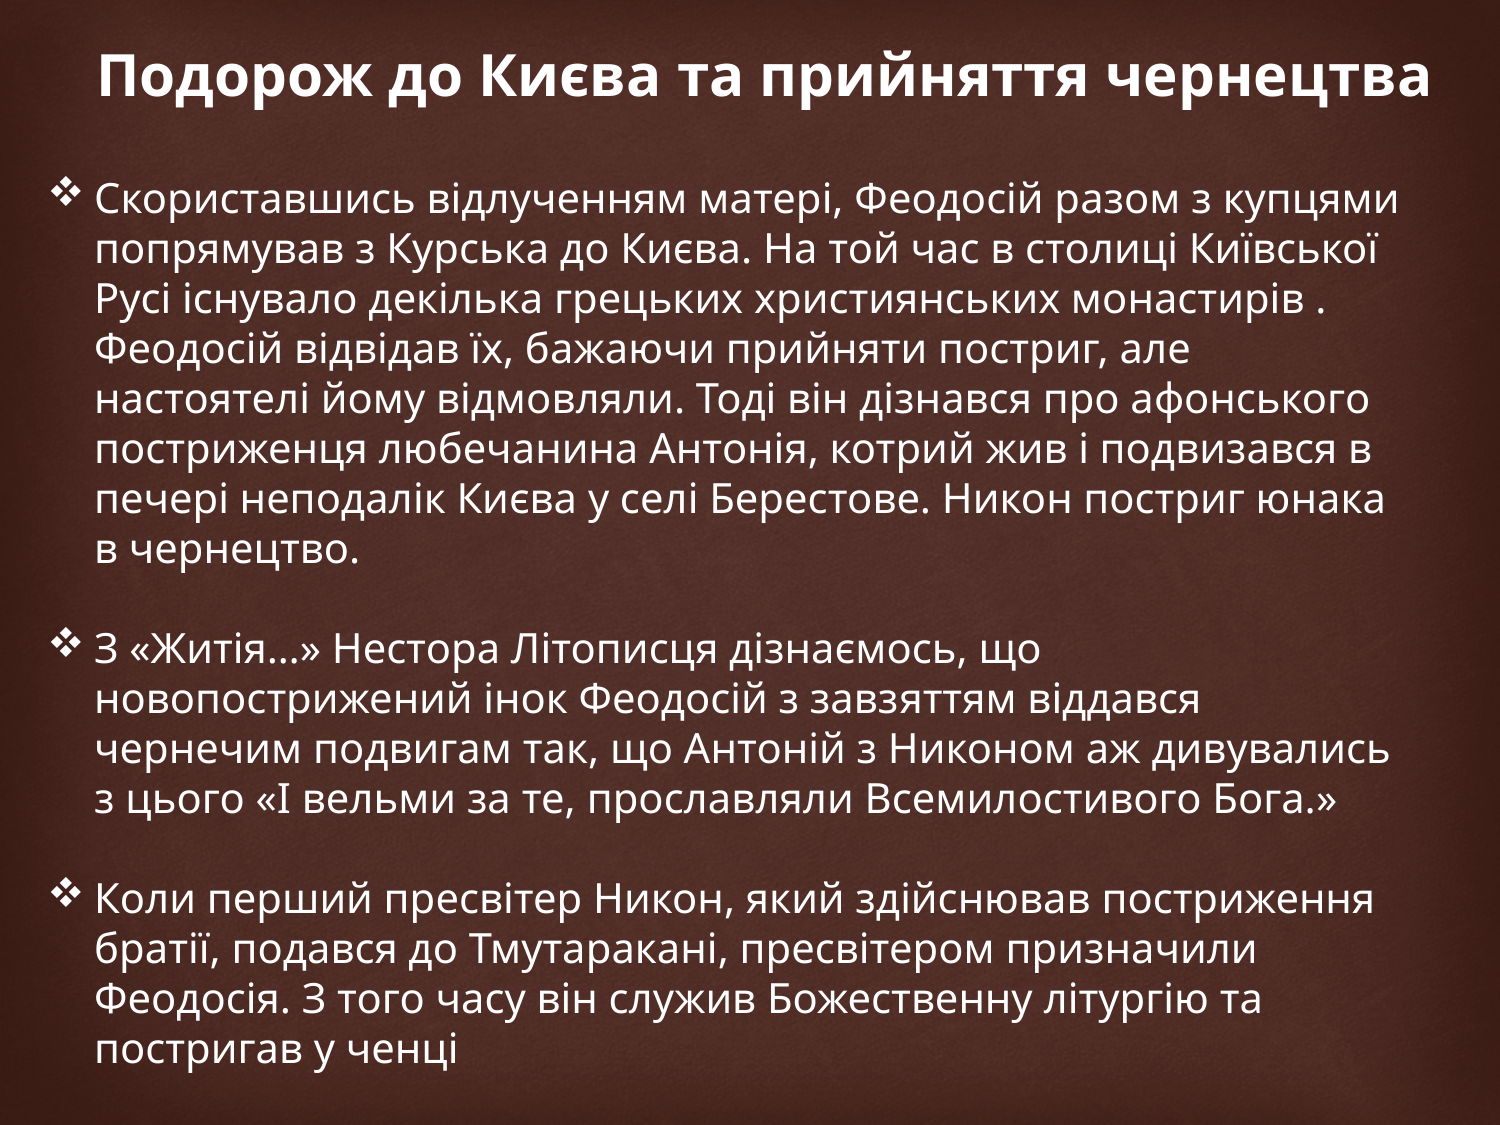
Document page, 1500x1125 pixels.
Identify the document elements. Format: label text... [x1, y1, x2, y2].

text_box Скориставшись відлученням матері, Феодосій разом з купцями попрямував з Курська до Києва. На той час в столиці Київської Русі існувало декілька грецьких християнських монастирів . Феодосій відвідав їх, бажаючи прийняти постриг, але настоятелі йому відмовляли. Тоді він дізнався про афонського постриженця любечанина Антонія, котрий жив і подвизався в печері неподалік Києва у селі Берестове. Никон постриг юнака в чернецтво. З «Житія…» Нестора Літописця дізнаємось, що новопострижений інок Феодосій з завзяттям віддався чернечим подвигам так, що Антоній з Никоном аж дивувались з цього «І вельми за те, прославляли Всемилостивого Бога.» Коли перший пресвітер Никон, який здійснював постриження братії, подався до Тмутаракані, пресвітером призначили Феодосія. З того часу він служив Божественну літургію та постригав у ченці [32, 164, 1428, 1080]
text_box Подорож до Києва та прийняття чернецтва [81, 30, 1448, 116]
